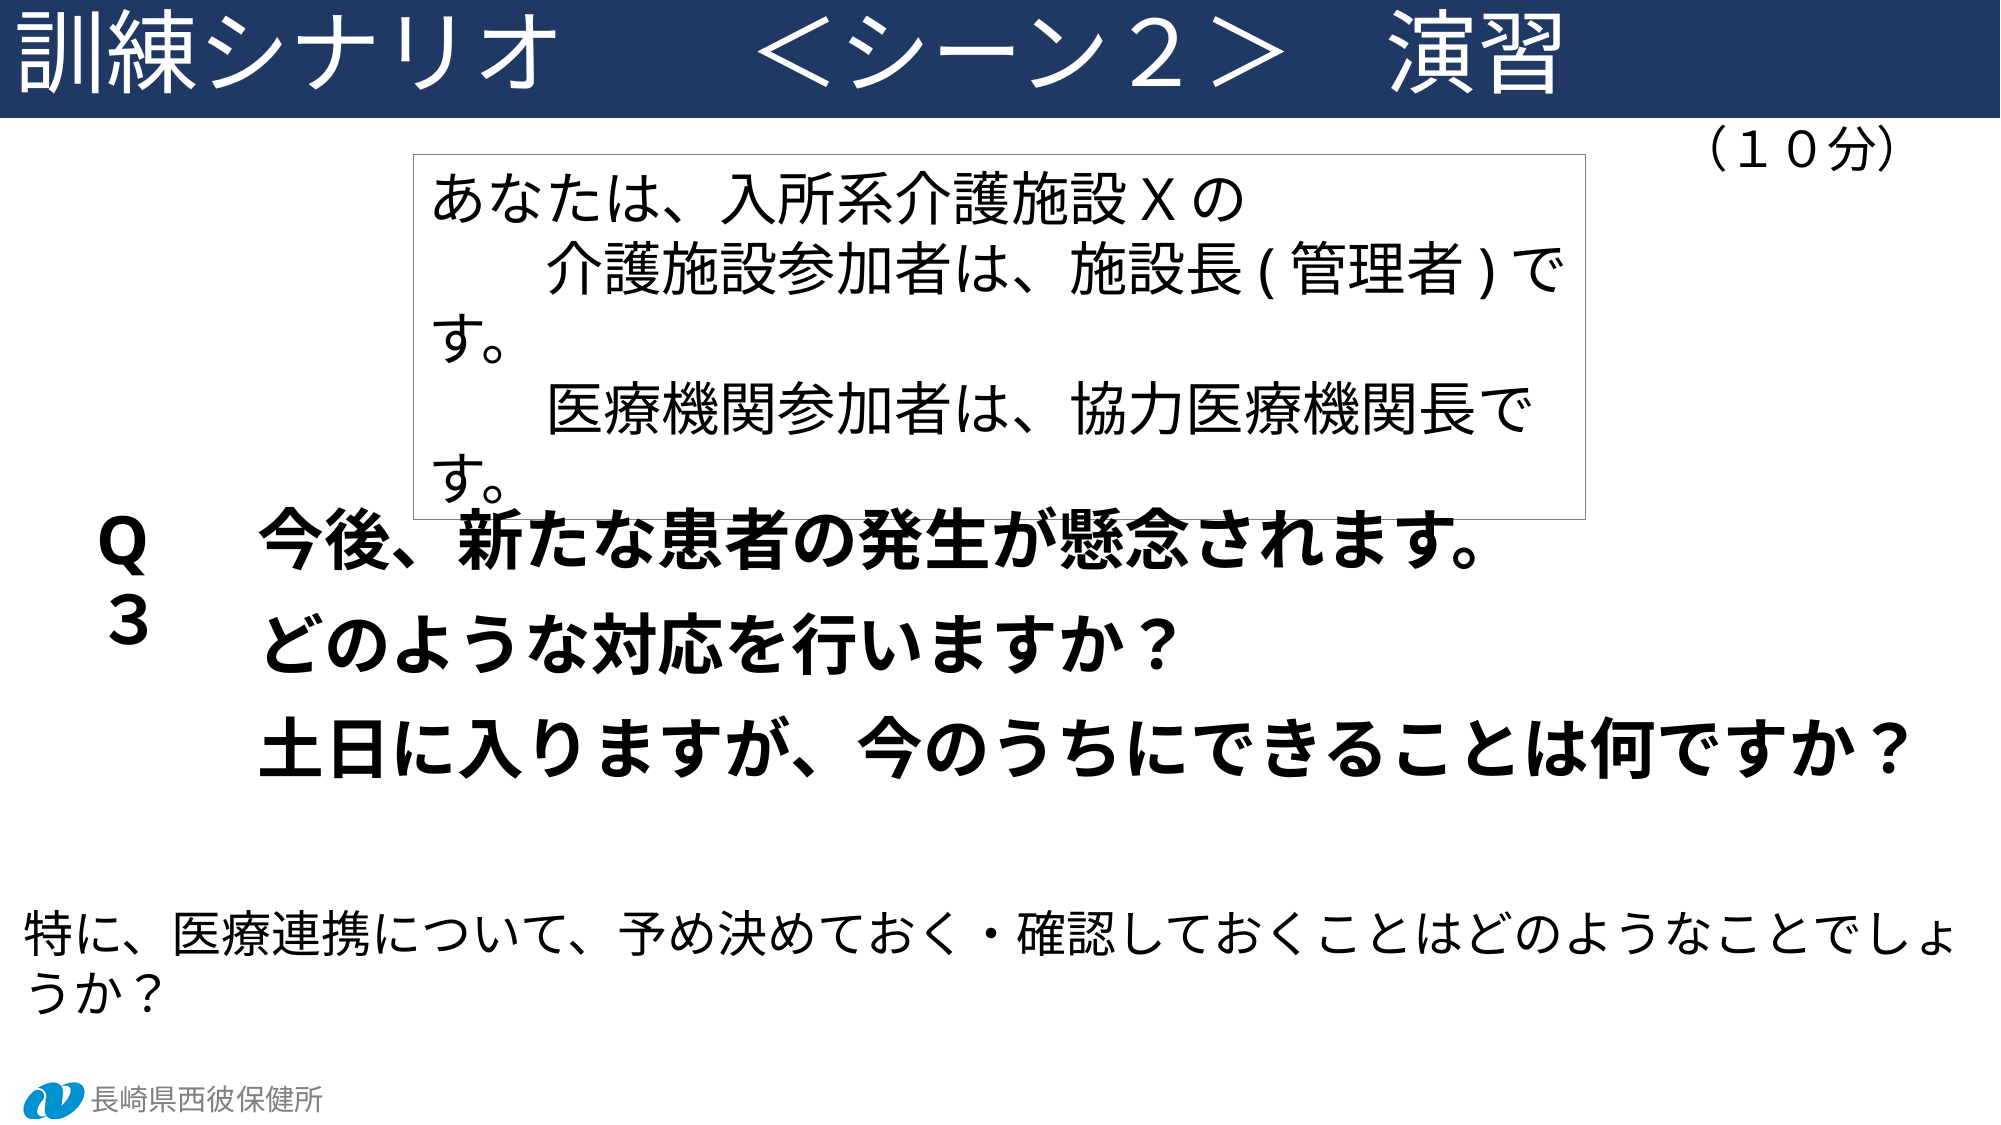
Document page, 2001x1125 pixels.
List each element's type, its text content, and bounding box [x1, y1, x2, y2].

text_box 訓練シナリオ ＜シーン２＞ 演習 [0, 0, 2000, 118]
picture [2, 1081, 89, 1119]
text_box Q３ [81, 490, 242, 665]
text_box 特に、医療連携について、予め決めておく・確認しておくことはどのようなことでしょうか？ [8, 894, 1992, 1030]
text_box （１０分） [1663, 117, 2000, 231]
text_box 今後、新たな患者の発生が懸念されます。 どのような対応を行いますか？ 土日に入りますが、今のうちにできることは何ですか？ [242, 490, 1941, 795]
picture [38, 1099, 48, 1119]
text_box あなたは、入所系介護施設Xの 介護施設参加者は、施設長(管理者)です。 医療機関参加者は、協力医療機関長です。 [413, 154, 1586, 490]
